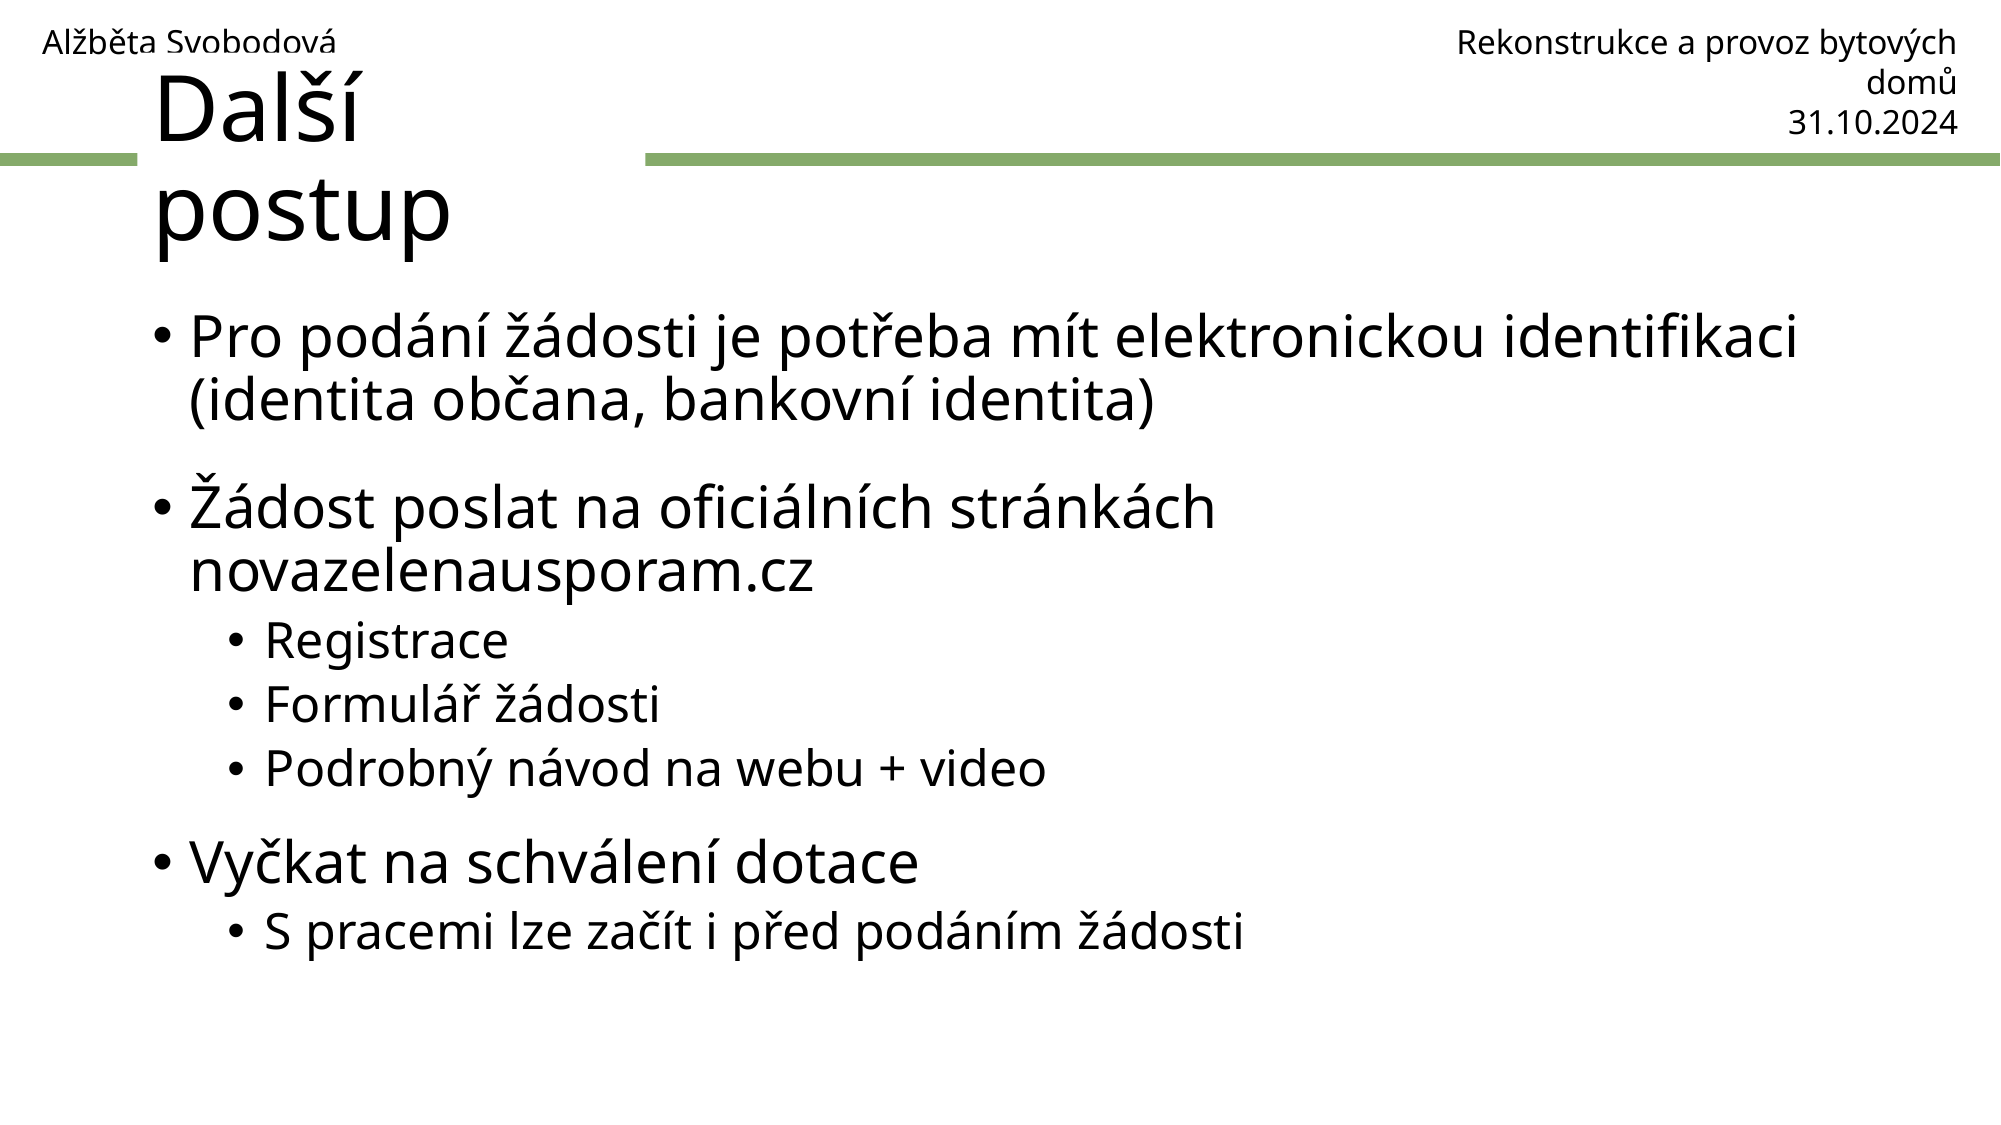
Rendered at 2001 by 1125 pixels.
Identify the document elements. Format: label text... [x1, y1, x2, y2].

text_box Další postup [137, 161, 646, 270]
list Pro podání žádosti je potřeba mít elektronickou identifikaci (identita občana, bankovní identita) Žádost poslat na oficiálních stránkách novazelenausporam.cz Registrace Formulář žádosti Podrobný návod na webu + video Vyčkat na schválení dotace S pracemi lze začít i před podáním žádosti [137, 299, 1863, 1014]
text_box Rekonstrukce a provoz bytových domů 31.10.2024 [1384, 13, 1973, 149]
text_box Další postup [137, 52, 646, 159]
text_box Alžběta Svobodová [27, 14, 616, 70]
